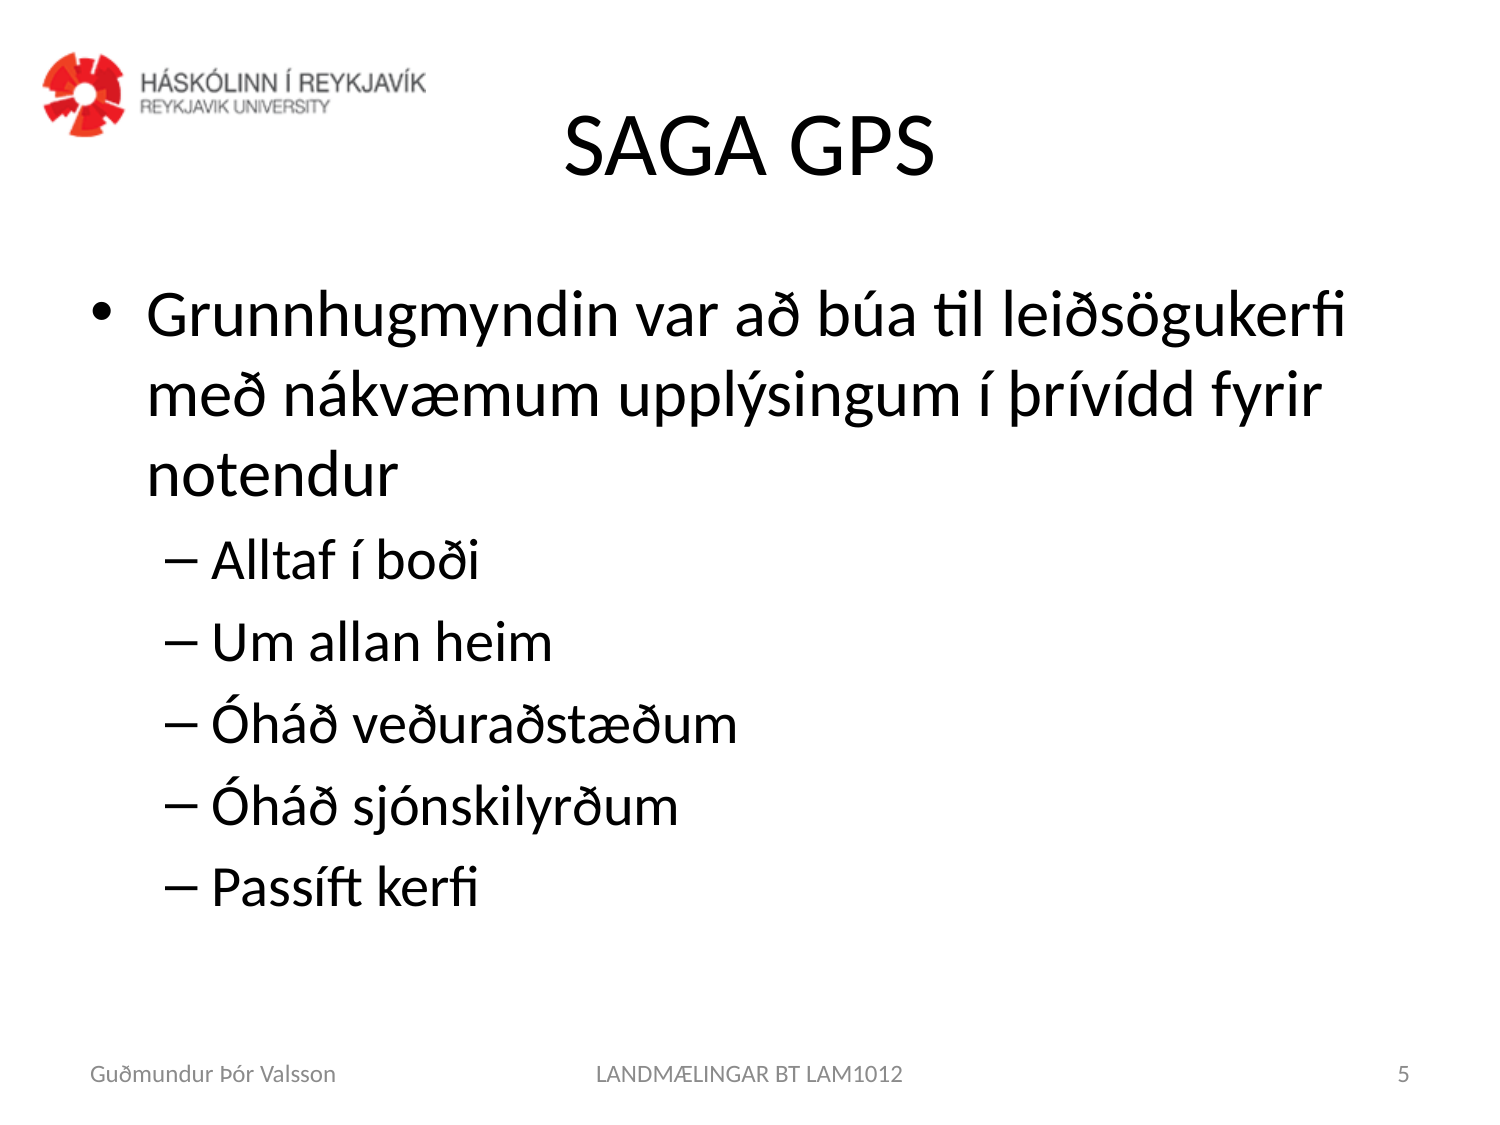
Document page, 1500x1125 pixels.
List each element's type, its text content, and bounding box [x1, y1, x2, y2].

slide_number 5 [1074, 1042, 1425, 1103]
slide_number Guðmundur Þór Valsson [75, 1042, 425, 1103]
picture [35, 35, 426, 153]
title SAGA GPS [75, 45, 1425, 233]
footer LANDMÆLINGAR BT LAM1012 [512, 1042, 988, 1103]
list Grunnhugmyndin var að búa til leiðsögukerfi með nákvæmum upplýsingum í þrívídd fyrir notendur Alltaf í boði Um allan heim Óháð veðuraðstæðum Óháð sjónskilyrðum Passíft kerfi [75, 262, 1425, 1042]
